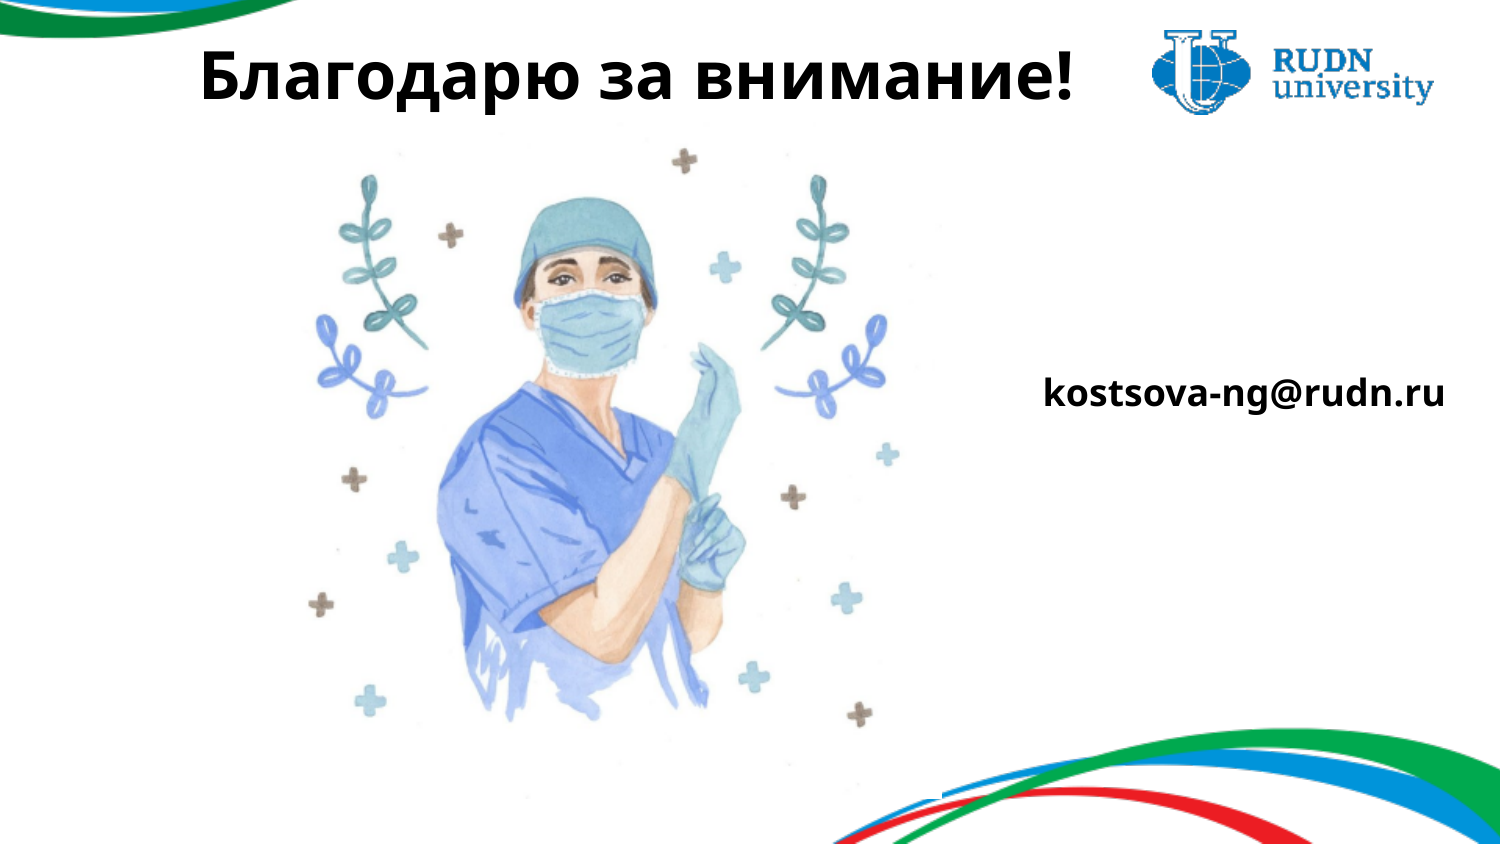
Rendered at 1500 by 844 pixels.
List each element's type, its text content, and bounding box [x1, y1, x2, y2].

text_box kostsova-ng@rudn.ru [1027, 361, 1462, 421]
picture [0, 0, 1500, 844]
title Благодарю за внимание! [142, 5, 1131, 140]
